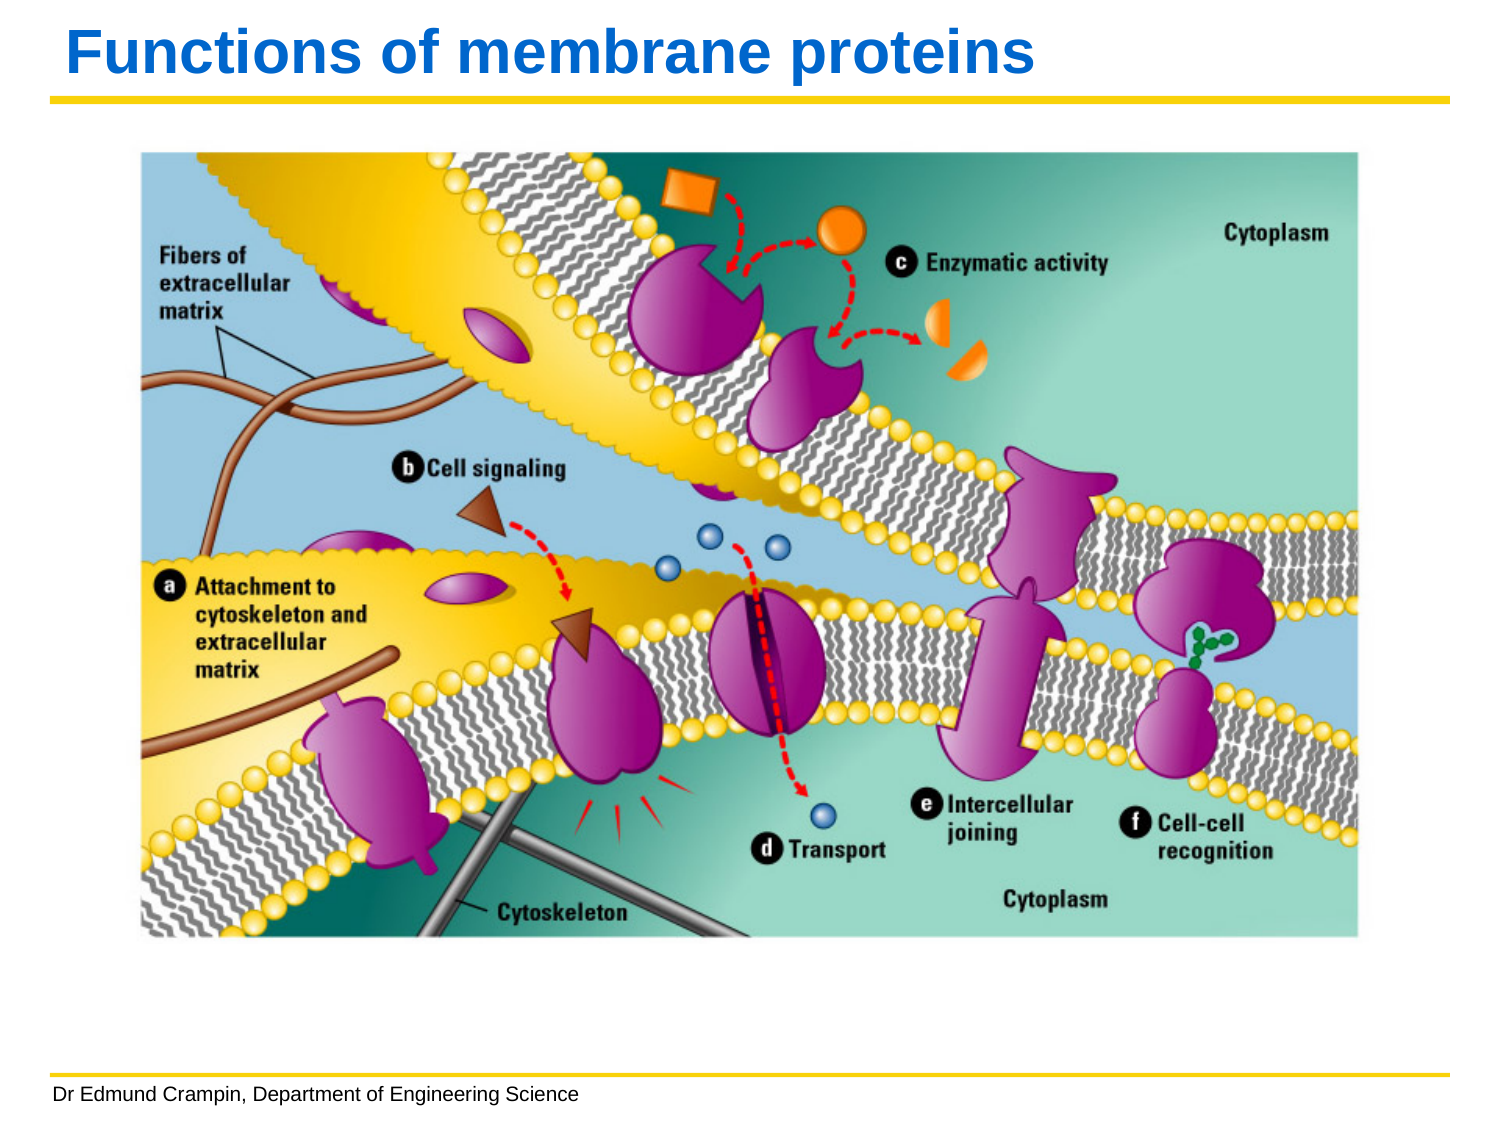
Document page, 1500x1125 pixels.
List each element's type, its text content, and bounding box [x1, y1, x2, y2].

title Functions of membrane proteins [49, 12, 1451, 96]
picture [124, 140, 1376, 944]
